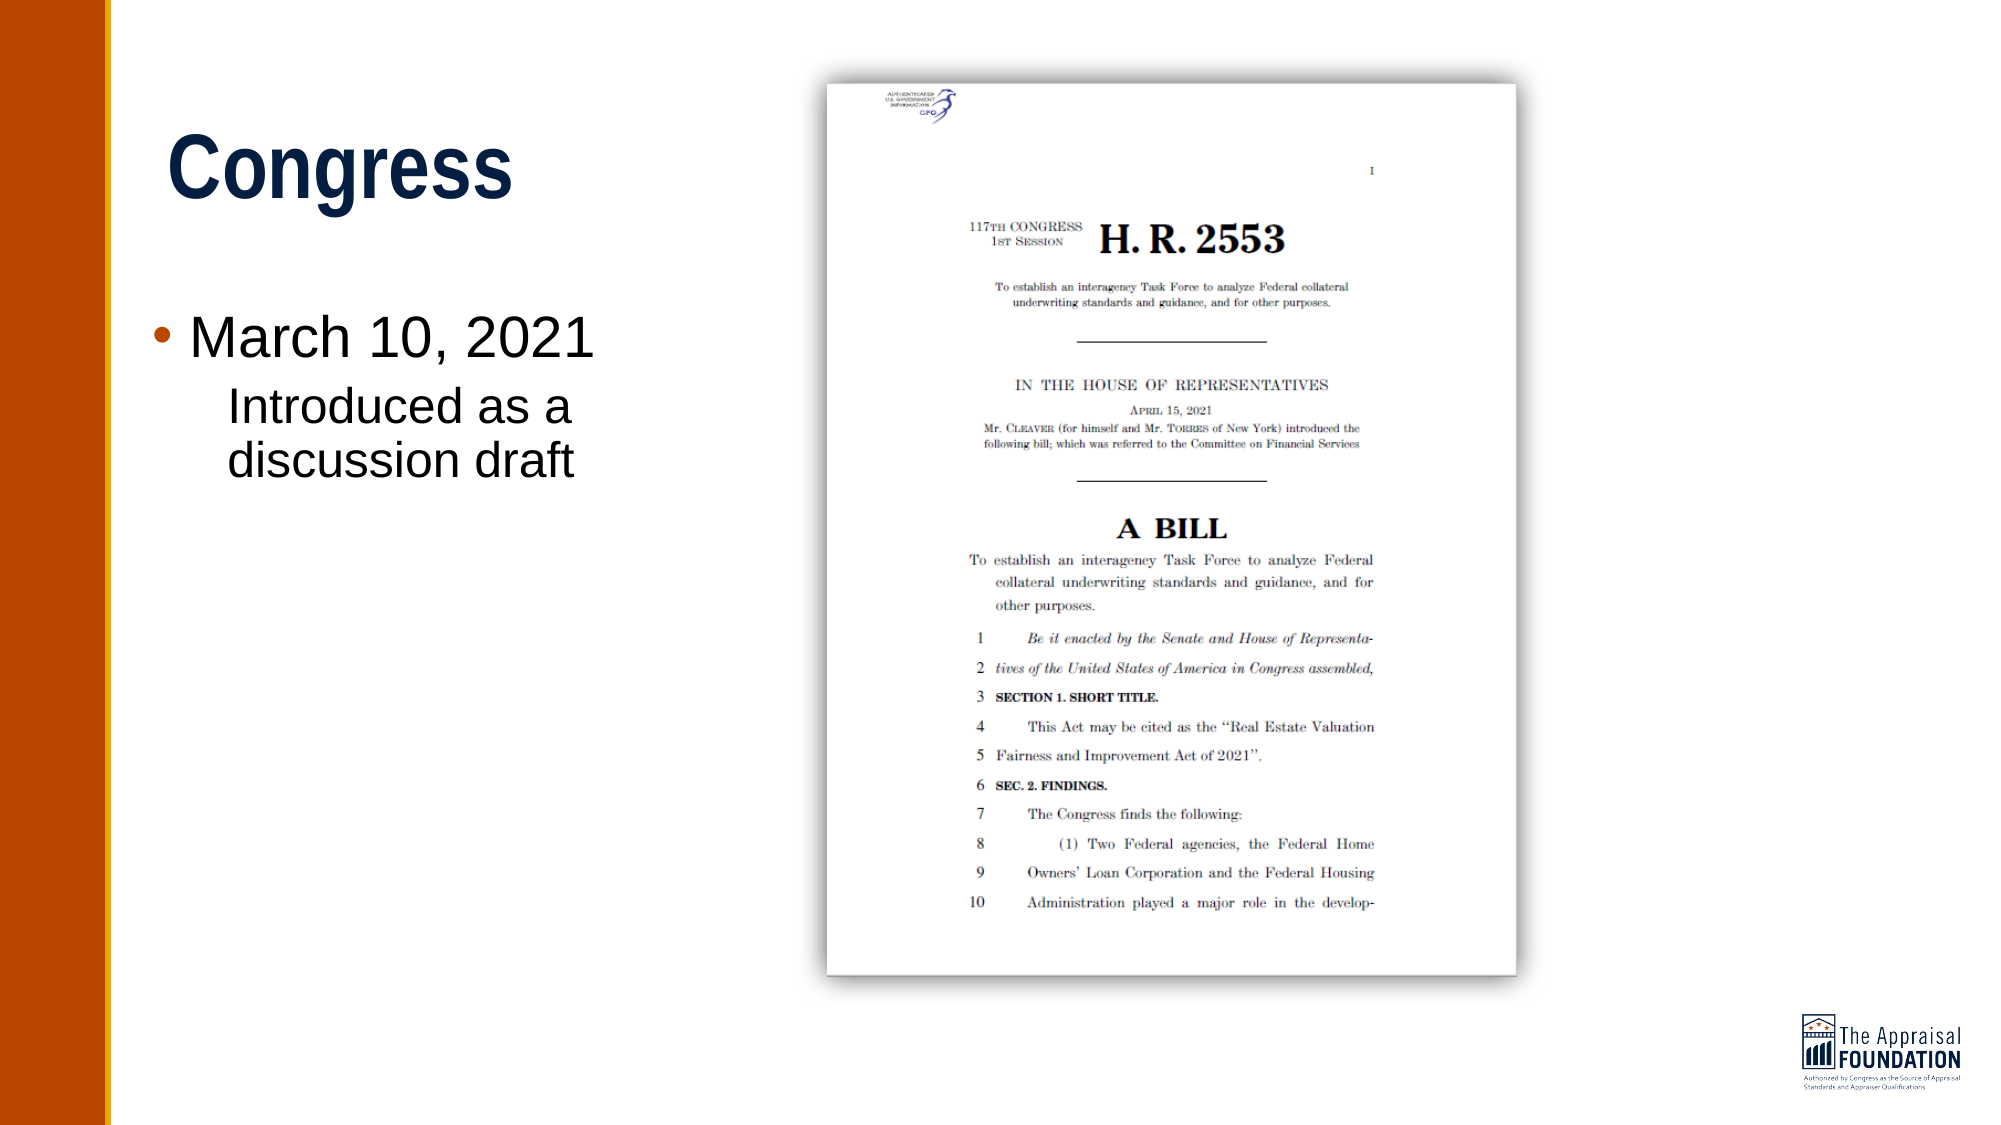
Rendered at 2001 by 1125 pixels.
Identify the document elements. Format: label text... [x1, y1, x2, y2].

title Congress [153, 59, 1878, 278]
picture [1802, 1014, 1960, 1091]
picture [827, 83, 1517, 977]
list March 10, 2021 Introduced as a discussion draft [137, 299, 745, 1002]
